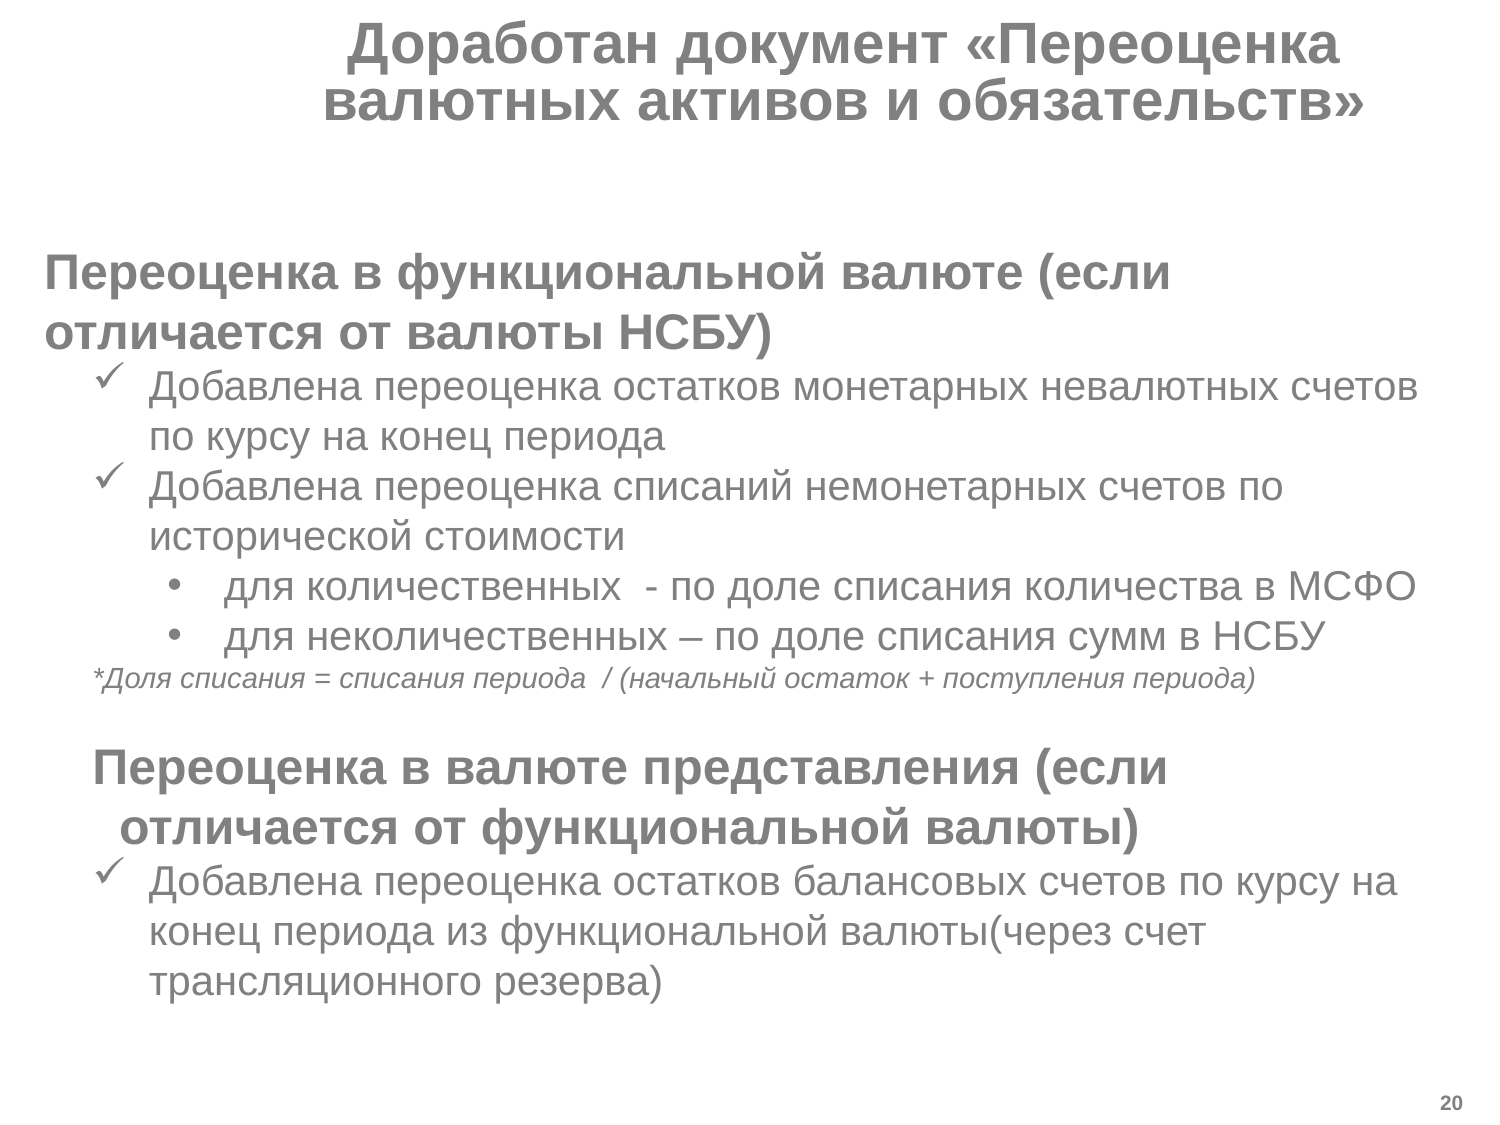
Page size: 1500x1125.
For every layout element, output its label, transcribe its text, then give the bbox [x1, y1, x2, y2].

text_box Переоценка в функциональной валюте (если отличается от валюты НСБУ) Добавлена переоценка остатков монетарных невалютных счетов по курсу на конец периода Добавлена переоценка списаний немонетарных счетов по исторической стоимости для количественных - по доле списания количества в МСФО для неколичественных – по доле списания сумм в НСБУ *Доля списания = списания периода / (начальный остаток + поступления периода) Переоценка в валюте представления (если отличается от функциональной валюты) Добавлена переоценка остатков балансовых счетов по курсу на конец периода из функциональной валюты(через счет трансляционного резерва) [29, 231, 1466, 1012]
slide_number 20 [1352, 1082, 1479, 1125]
title Доработан документ «Переоценка валютных активов и обязательств» [218, 24, 1471, 126]
